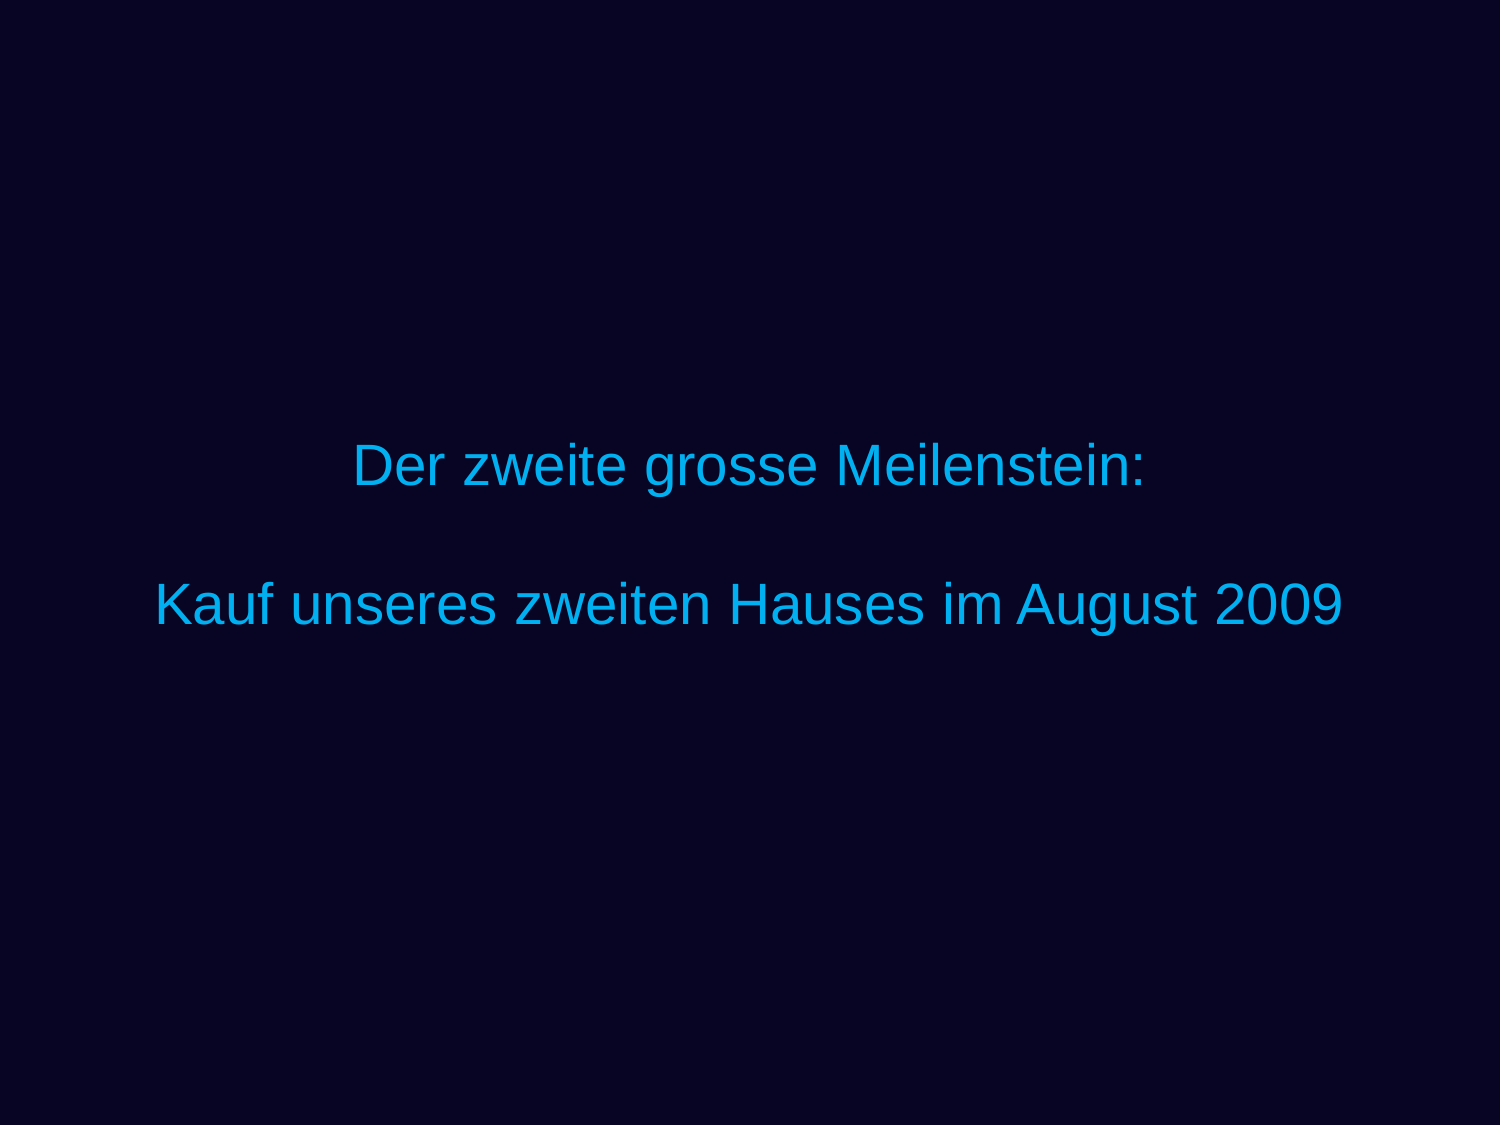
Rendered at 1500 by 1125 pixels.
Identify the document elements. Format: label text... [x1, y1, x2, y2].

text_box Der zweite grosse Meilenstein: Kauf unseres zweiten Hauses im August 2009 [74, 467, 1425, 656]
